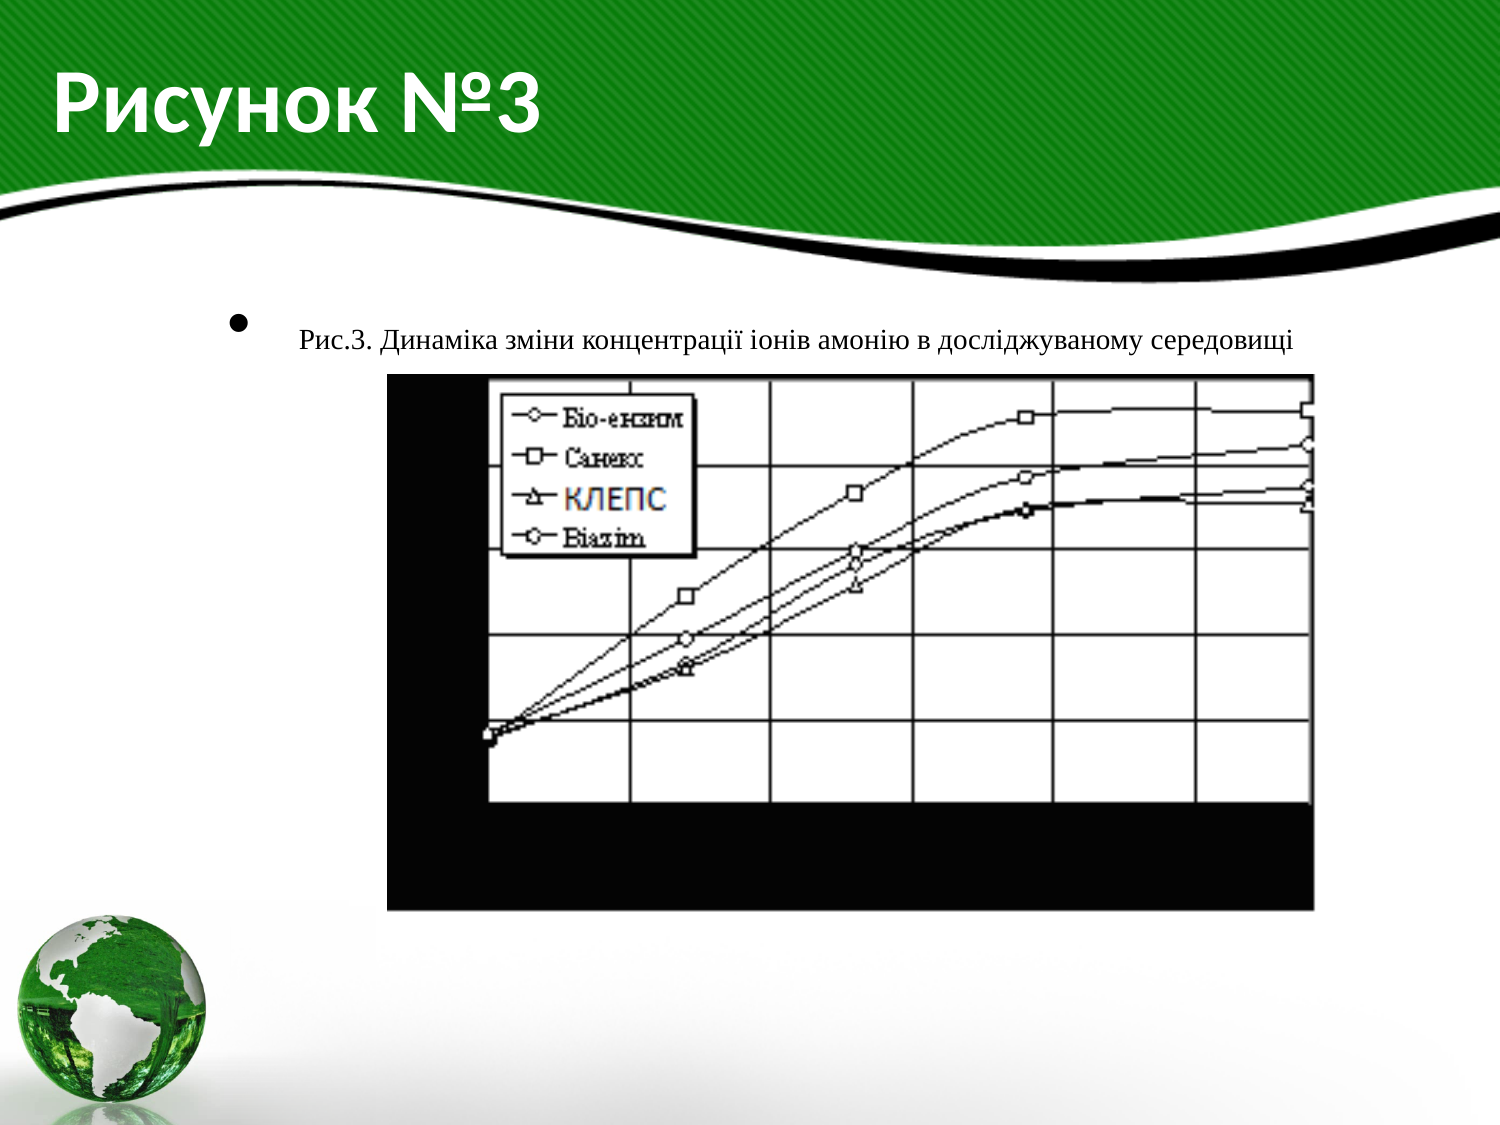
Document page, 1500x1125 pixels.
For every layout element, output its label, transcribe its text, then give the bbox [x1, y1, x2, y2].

title Рисунок №3 [37, 8, 1463, 183]
picture [0, 0, 1500, 1125]
list Рис.3. Динаміка зміни концентрації іонів амонію в досліджуваному середовищі [212, 274, 1463, 1026]
